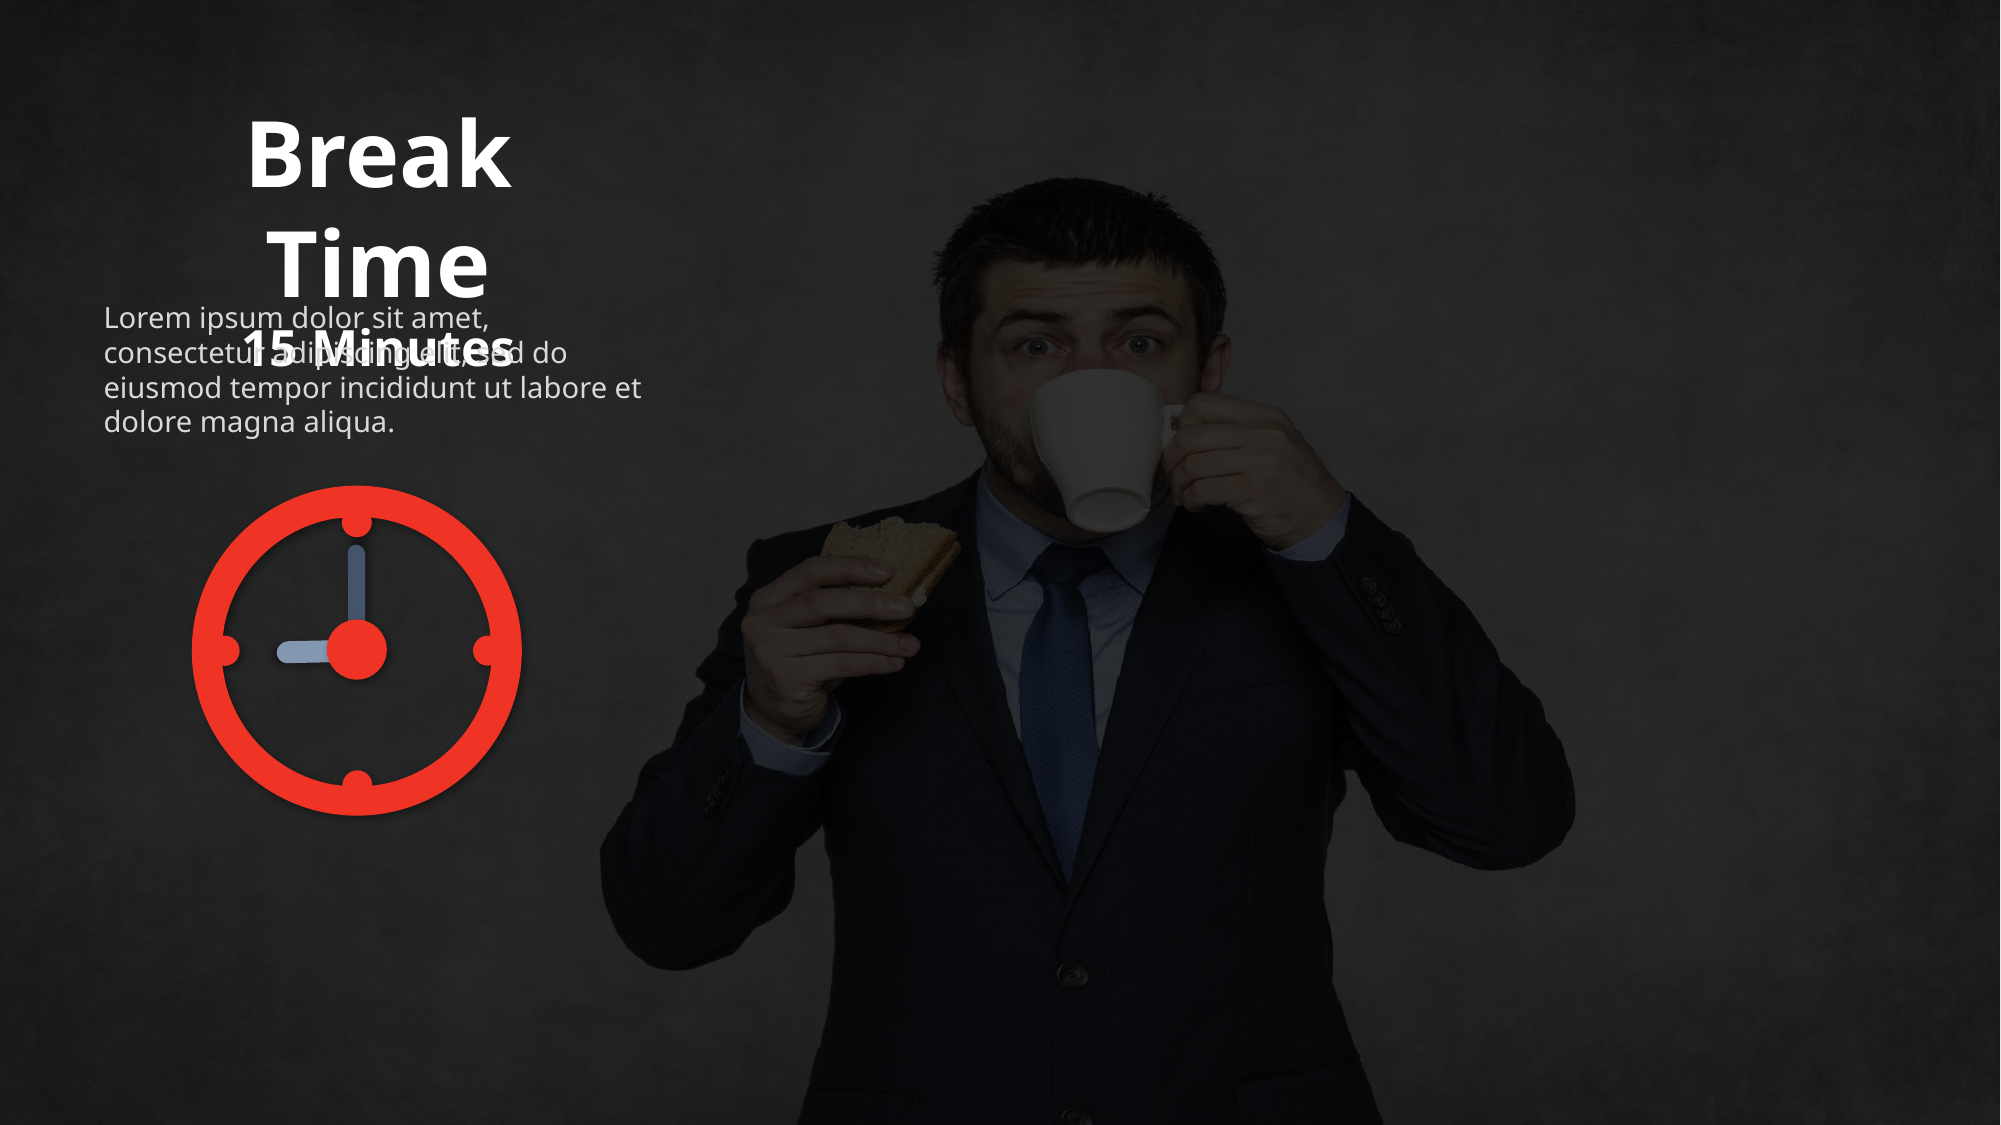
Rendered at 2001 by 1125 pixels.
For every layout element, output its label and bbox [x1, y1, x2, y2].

text_box [88, 88, 659, 413]
text_box [0, 0, 2000, 1125]
text_box [190, 484, 523, 817]
text_box [278, 618, 446, 672]
text_box [306, 672, 395, 753]
text_box [306, 556, 395, 618]
